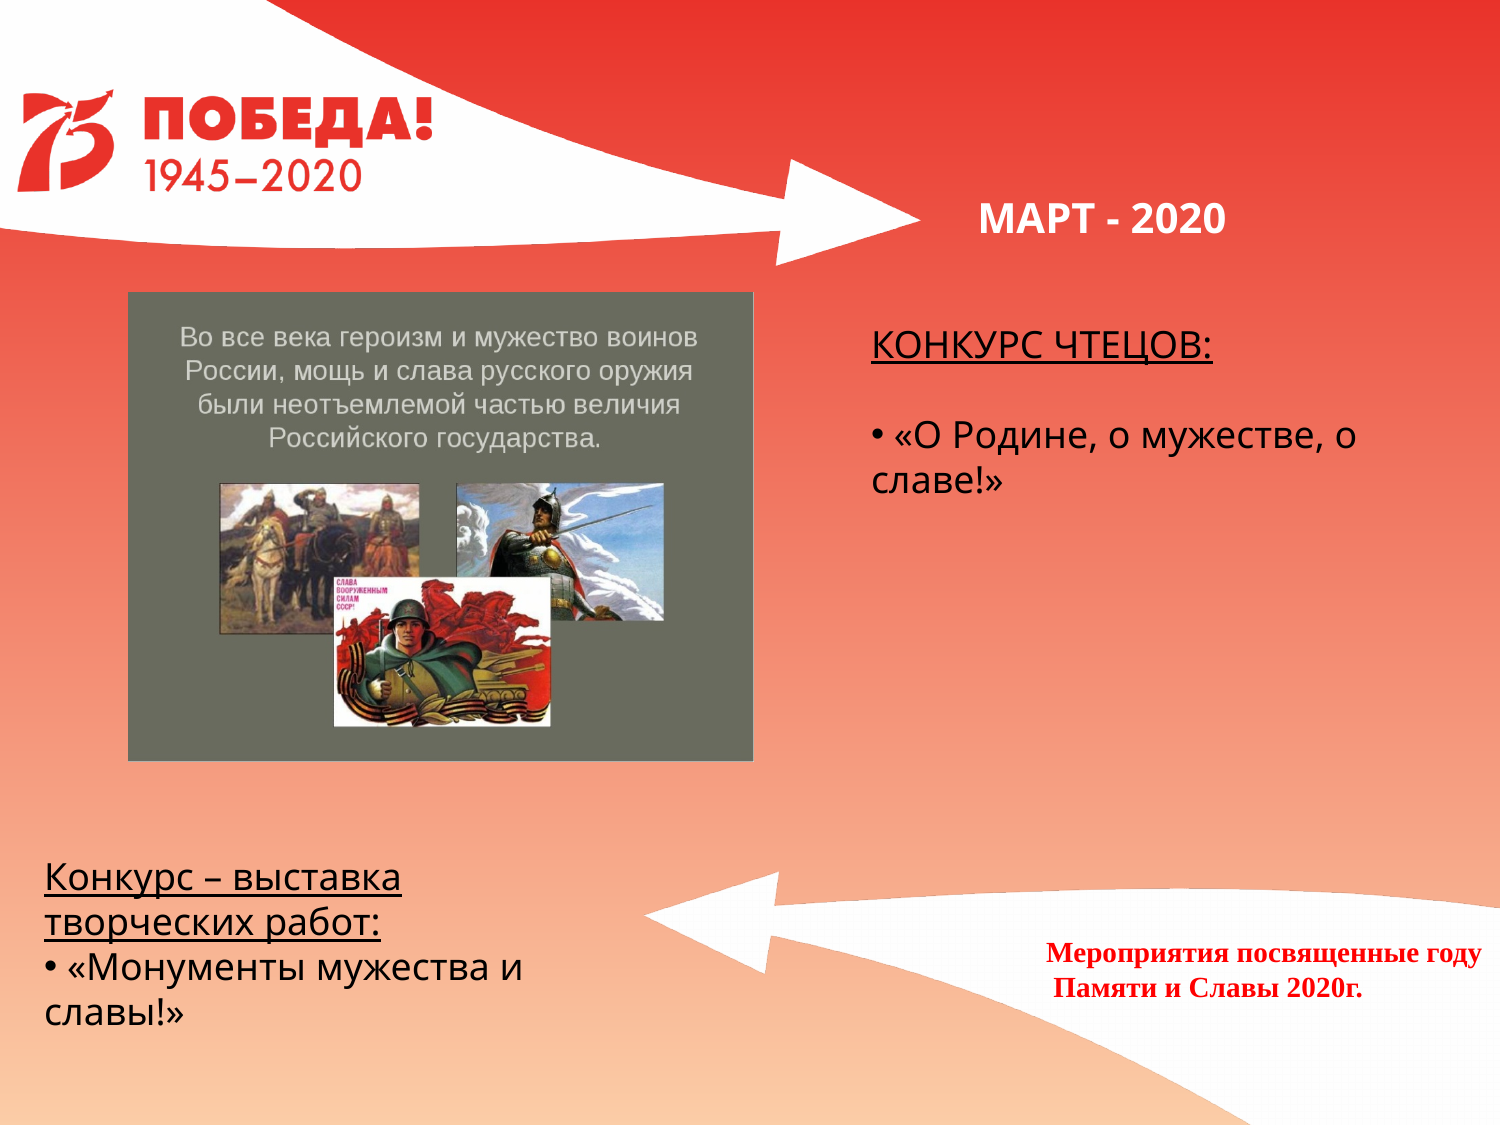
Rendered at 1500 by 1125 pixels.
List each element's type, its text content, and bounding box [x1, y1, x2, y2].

picture [643, 870, 1500, 1125]
text_box КОНКУРС ЧТЕЦОВ: «О Родине, о мужестве, о славе!» [856, 313, 1447, 554]
text_box МАРТ - 2020 [962, 184, 1447, 250]
picture [128, 292, 754, 763]
text_box Конкурс – выставка творческих работ: «Монументы мужества и славы!» [29, 845, 621, 1041]
picture [0, 0, 921, 267]
